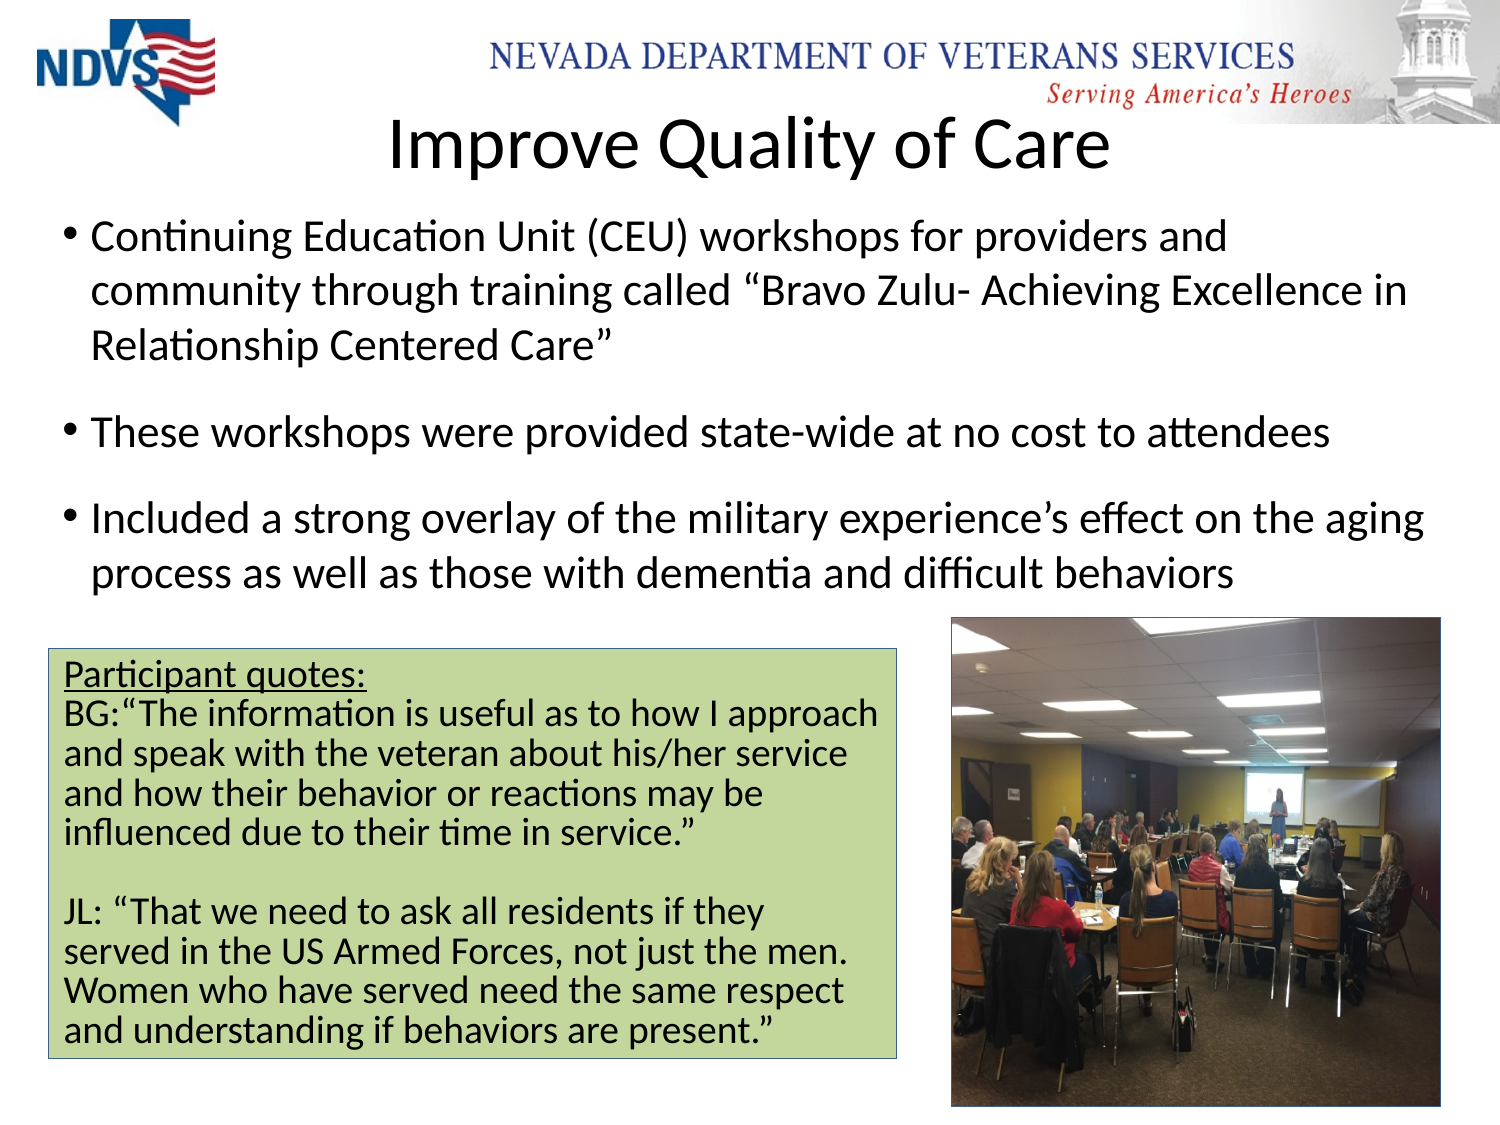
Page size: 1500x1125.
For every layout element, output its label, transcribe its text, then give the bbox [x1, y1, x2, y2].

text_box Participant quotes: BG:“The information is useful as to how I approach and speak with the veteran about his/her service and how their behavior or reactions may be influenced due to their time in service.” JL: “That we need to ask all residents if they served in the US Armed Forces, not just the men. Women who have served need the same respect and understanding if behaviors are present.” [48, 690, 897, 1059]
title Improve Quality of Care [75, 135, 1425, 233]
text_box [36, 0, 1500, 127]
list Continuing Education Unit (CEU) workshops for providers and community through training called “Bravo Zulu- Achieving Excellence in Relationship Centered Care” These workshops were provided state-wide at no cost to attendees Included a strong overlay of the military experience’s effect on the aging process as well as those with dementia and difficult behaviors [47, 197, 1446, 690]
picture [951, 617, 1441, 1107]
